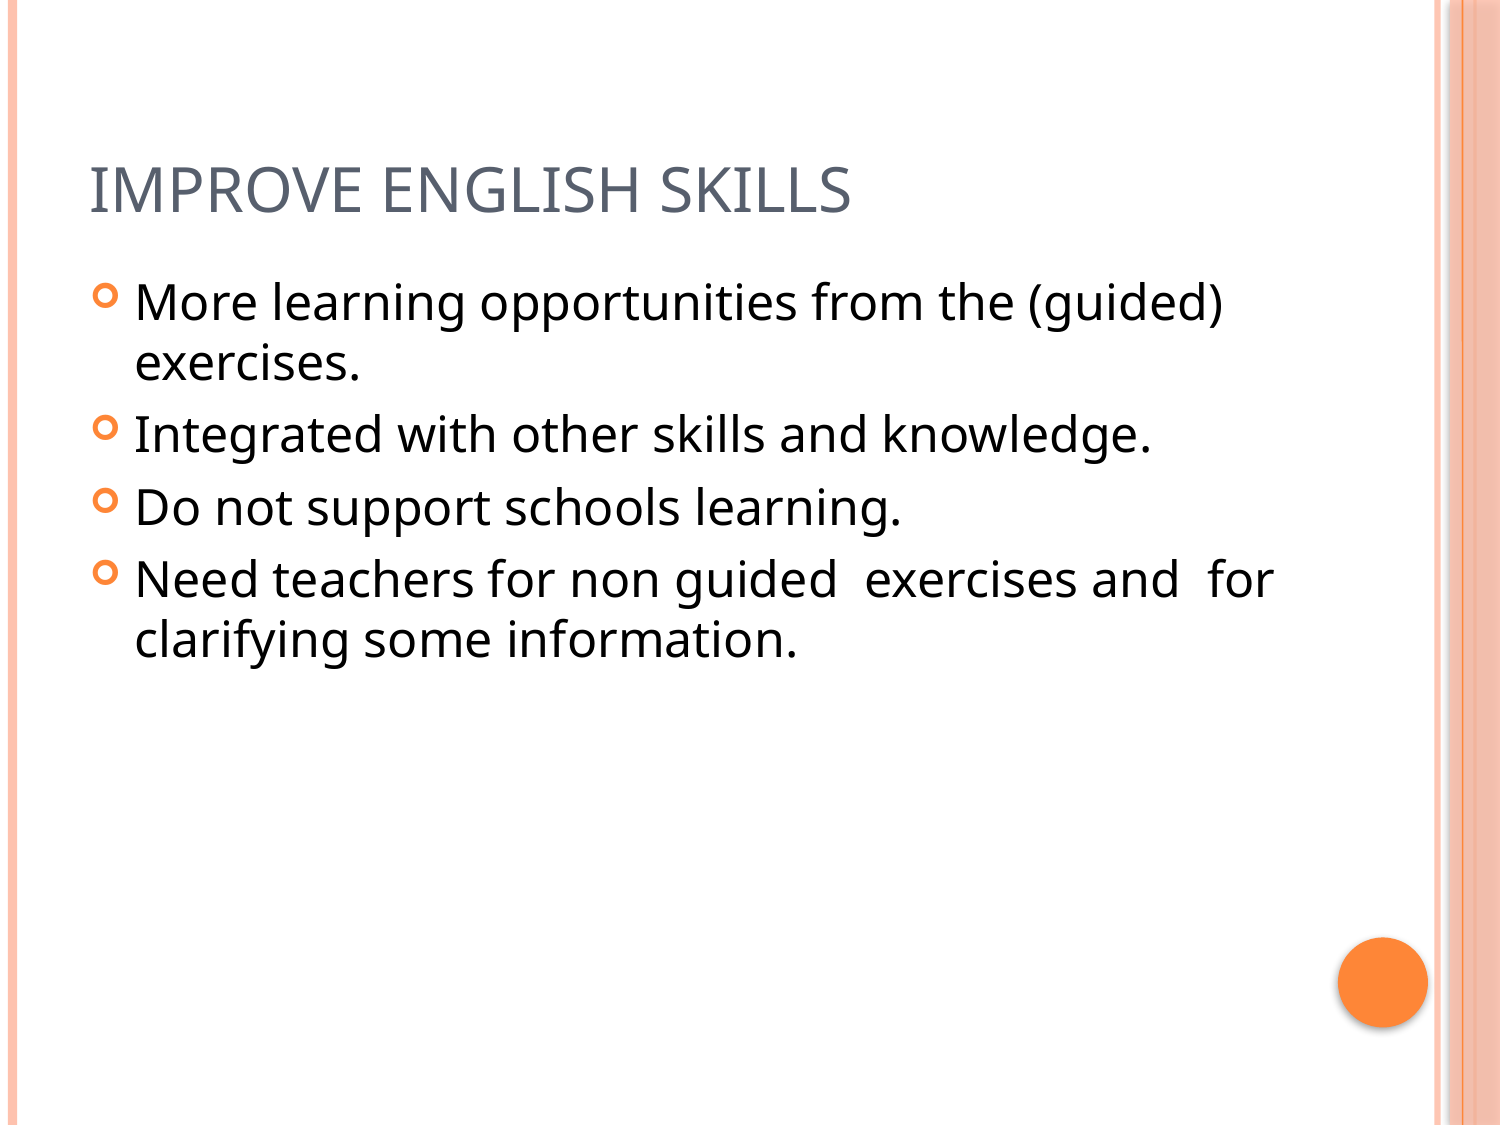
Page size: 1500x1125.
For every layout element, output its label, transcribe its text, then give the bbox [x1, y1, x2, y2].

list More learning opportunities from the (guided) exercises. Integrated with other skills and knowledge. Do not support schools learning. Need teachers for non guided exercises and for clarifying some information. [75, 262, 1300, 1062]
title Improve English skills [75, 45, 1300, 233]
